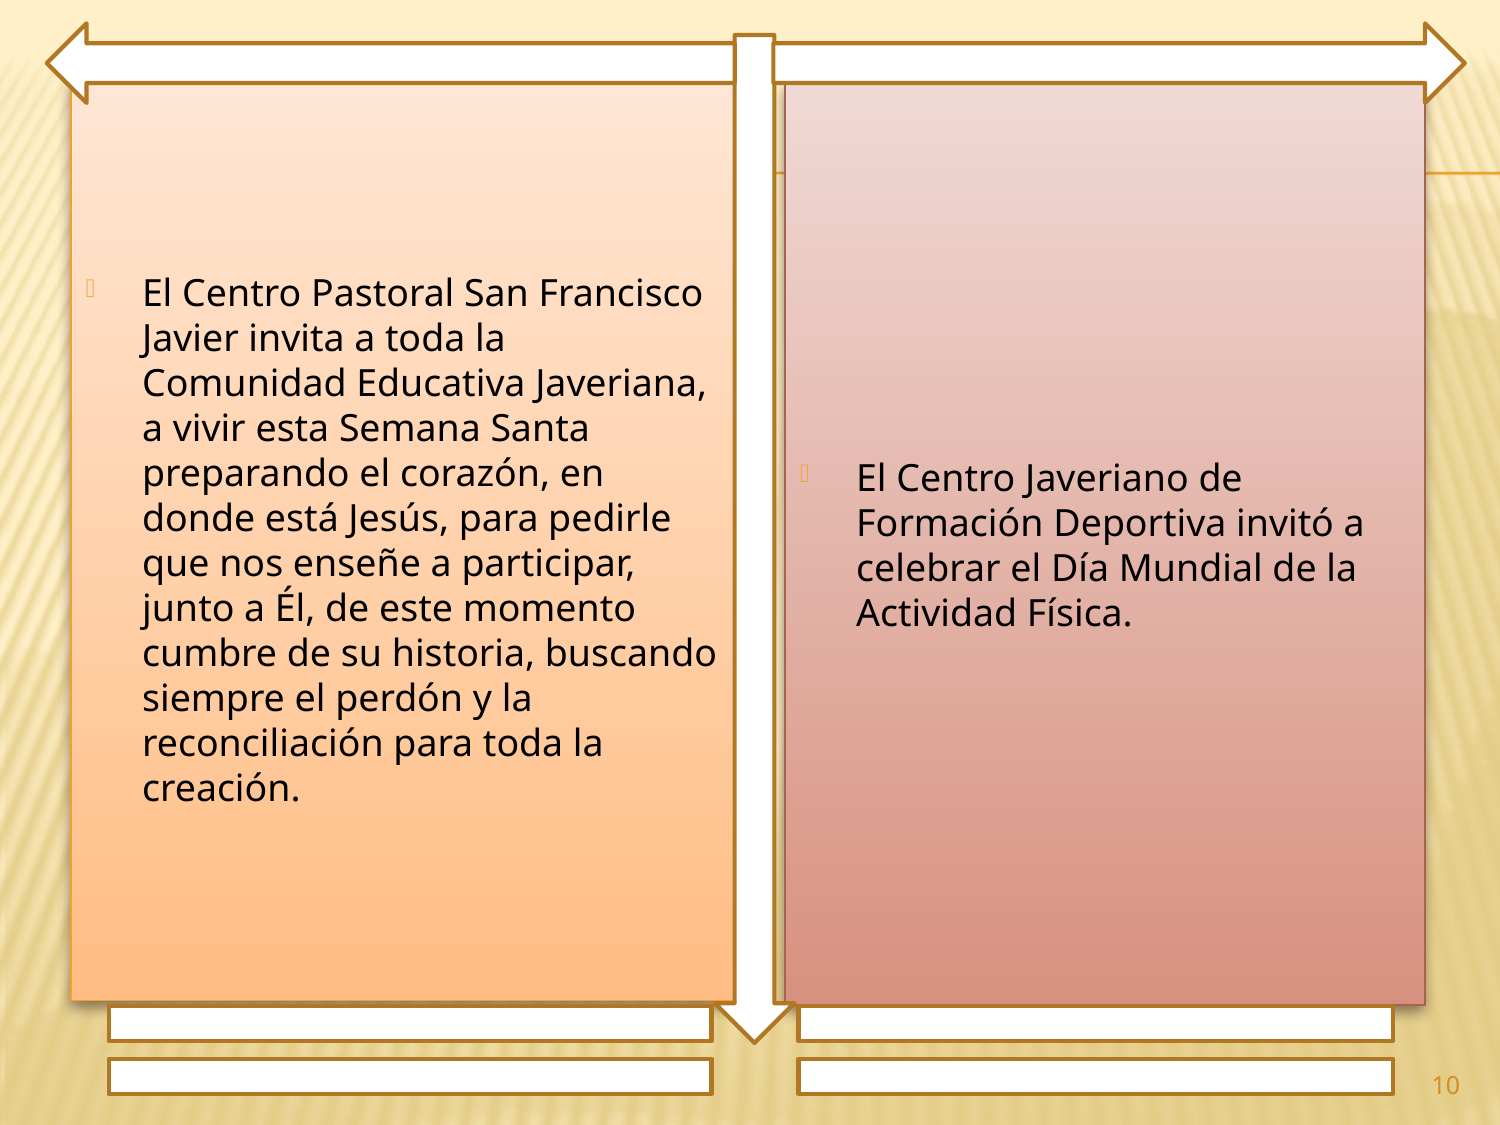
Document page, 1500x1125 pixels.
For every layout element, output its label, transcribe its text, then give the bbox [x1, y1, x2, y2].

text_box [44, 21, 737, 105]
list El Centro Pastoral San Francisco Javier invita a toda la Comunidad Educativa Javeriana, a vivir esta Semana Santa preparando el corazón, en donde está Jesús, para pedirle que nos enseñe a participar, junto a Él, de este momento cumbre de su historia, buscando siempre el perdón y la reconciliación para toda la creación. [70, 86, 732, 1001]
list El Centro Javeriano de Formación Deportiva invitó a celebrar el Día Mundial de la Actividad Física. [784, 86, 1426, 1006]
text_box [796, 1057, 1395, 1096]
text_box [107, 1057, 714, 1096]
text_box [796, 1004, 1395, 1043]
text_box [712, 32, 797, 1046]
text_box [771, 21, 1467, 105]
slide_number 10 [1350, 1062, 1475, 1103]
text_box [107, 1004, 714, 1043]
